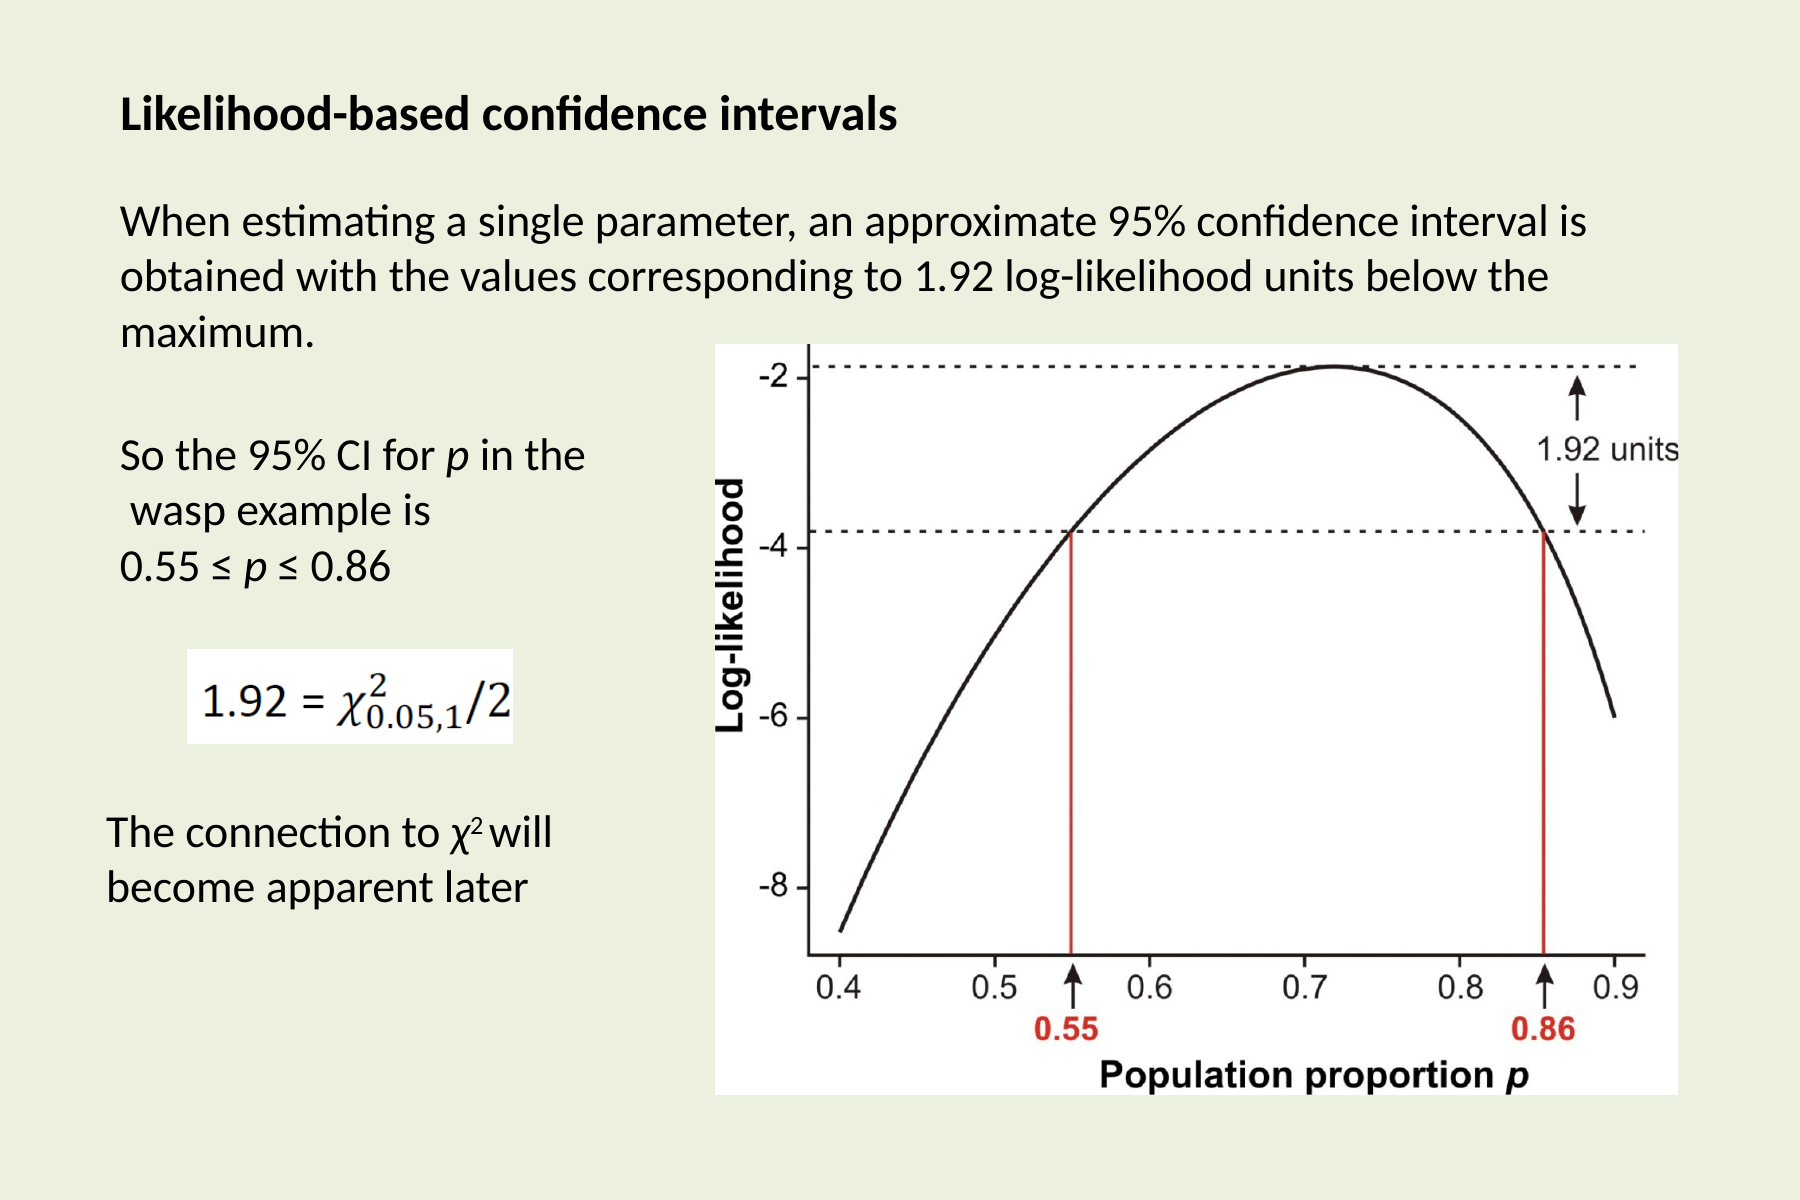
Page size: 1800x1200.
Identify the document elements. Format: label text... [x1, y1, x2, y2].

text_box [715, 344, 1679, 1095]
text_box When estimating a single parameter, an approximate 95% confidence interval is obtained with the values corresponding to 1.92 log-likelihood units below the maximum. So the 95% CI for p in the wasp example is 0.55 ≤ p ≤ 0.86 [117, 188, 1612, 591]
picture [186, 649, 513, 744]
title Likelihood-based confidence intervals [118, 78, 907, 188]
text_box The connection to χ2 will become apparent later [99, 799, 571, 912]
